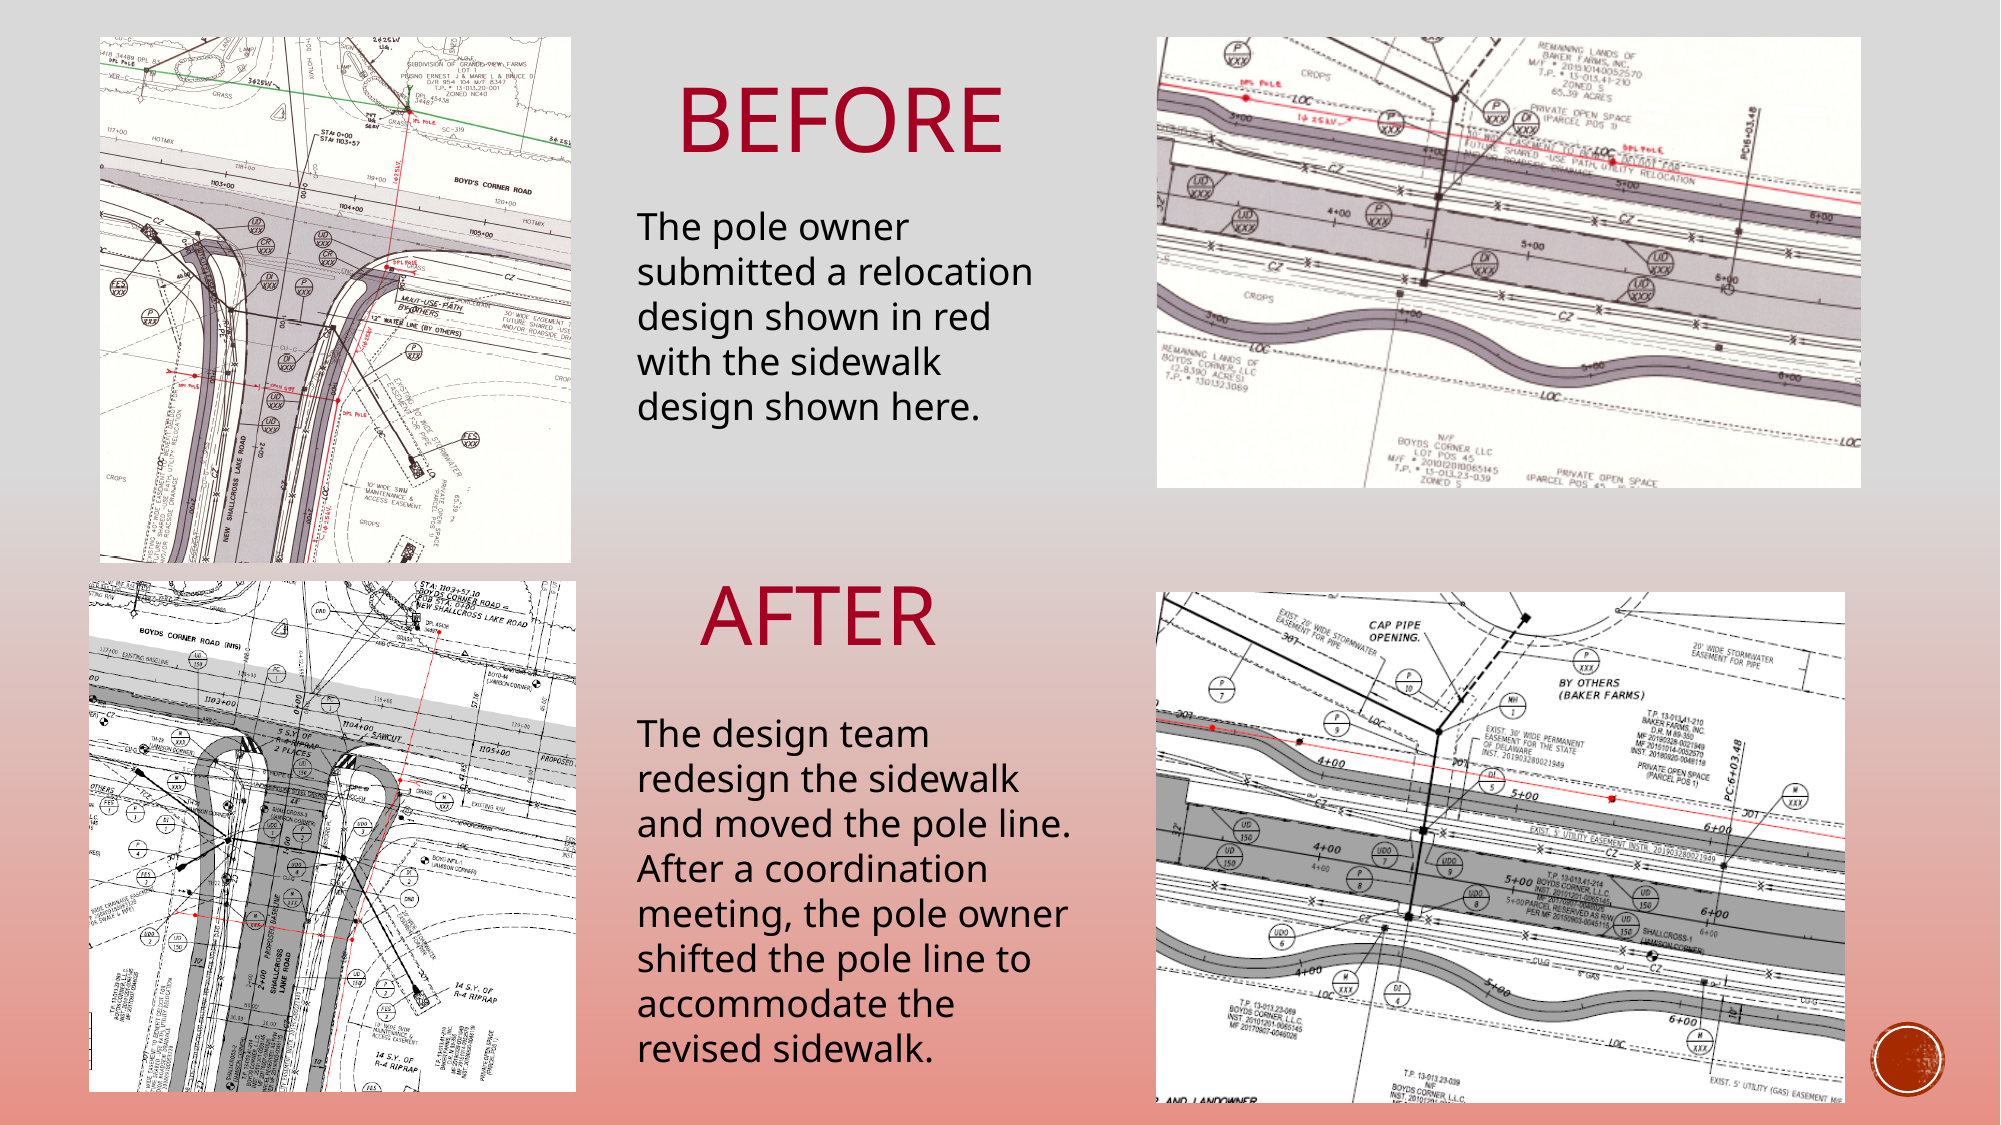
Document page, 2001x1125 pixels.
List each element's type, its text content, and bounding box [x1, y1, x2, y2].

text_box The pole owner submitted a relocation design shown in red with the sidewalk design shown here. [622, 195, 1062, 436]
text_box The design team redesign the sidewalk and moved the pole line. After a coordination meeting, the pole owner shifted the pole line to accommodate the revised sidewalk. [622, 702, 1100, 1077]
picture [1156, 37, 1861, 488]
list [89, 581, 576, 1092]
text_box After [685, 546, 959, 692]
title before [660, 65, 1024, 183]
picture [1156, 592, 1845, 1103]
picture [100, 37, 571, 563]
